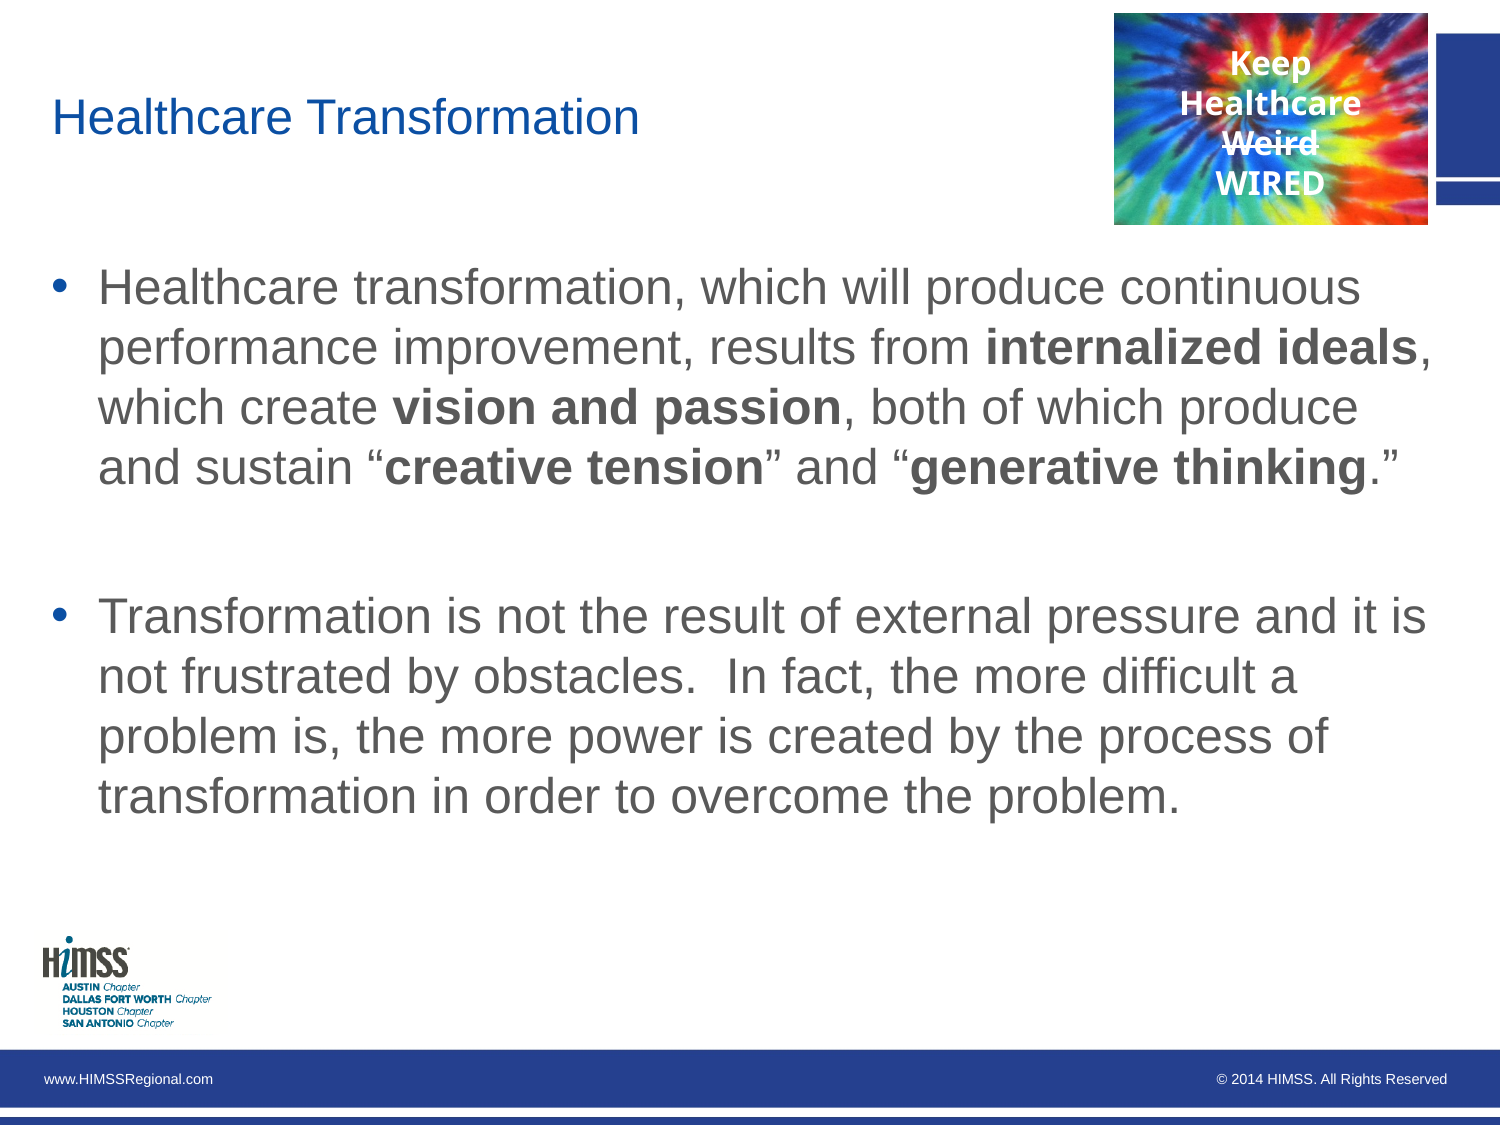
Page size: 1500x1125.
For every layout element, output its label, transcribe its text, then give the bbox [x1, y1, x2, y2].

list Healthcare transformation, which will produce continuous performance improvement, results from internalized ideals, which create vision and passion, both of which produce and sustain “creative tension” and “generative thinking.” Transformation is not the result of external pressure and it is not frustrated by obstacles. In fact, the more difficult a problem is, the more power is created by the process of transformation in order to overcome the problem. [43, 247, 1455, 838]
title Healthcare Transformation [43, 58, 1089, 171]
picture [0, 0, 1500, 1125]
